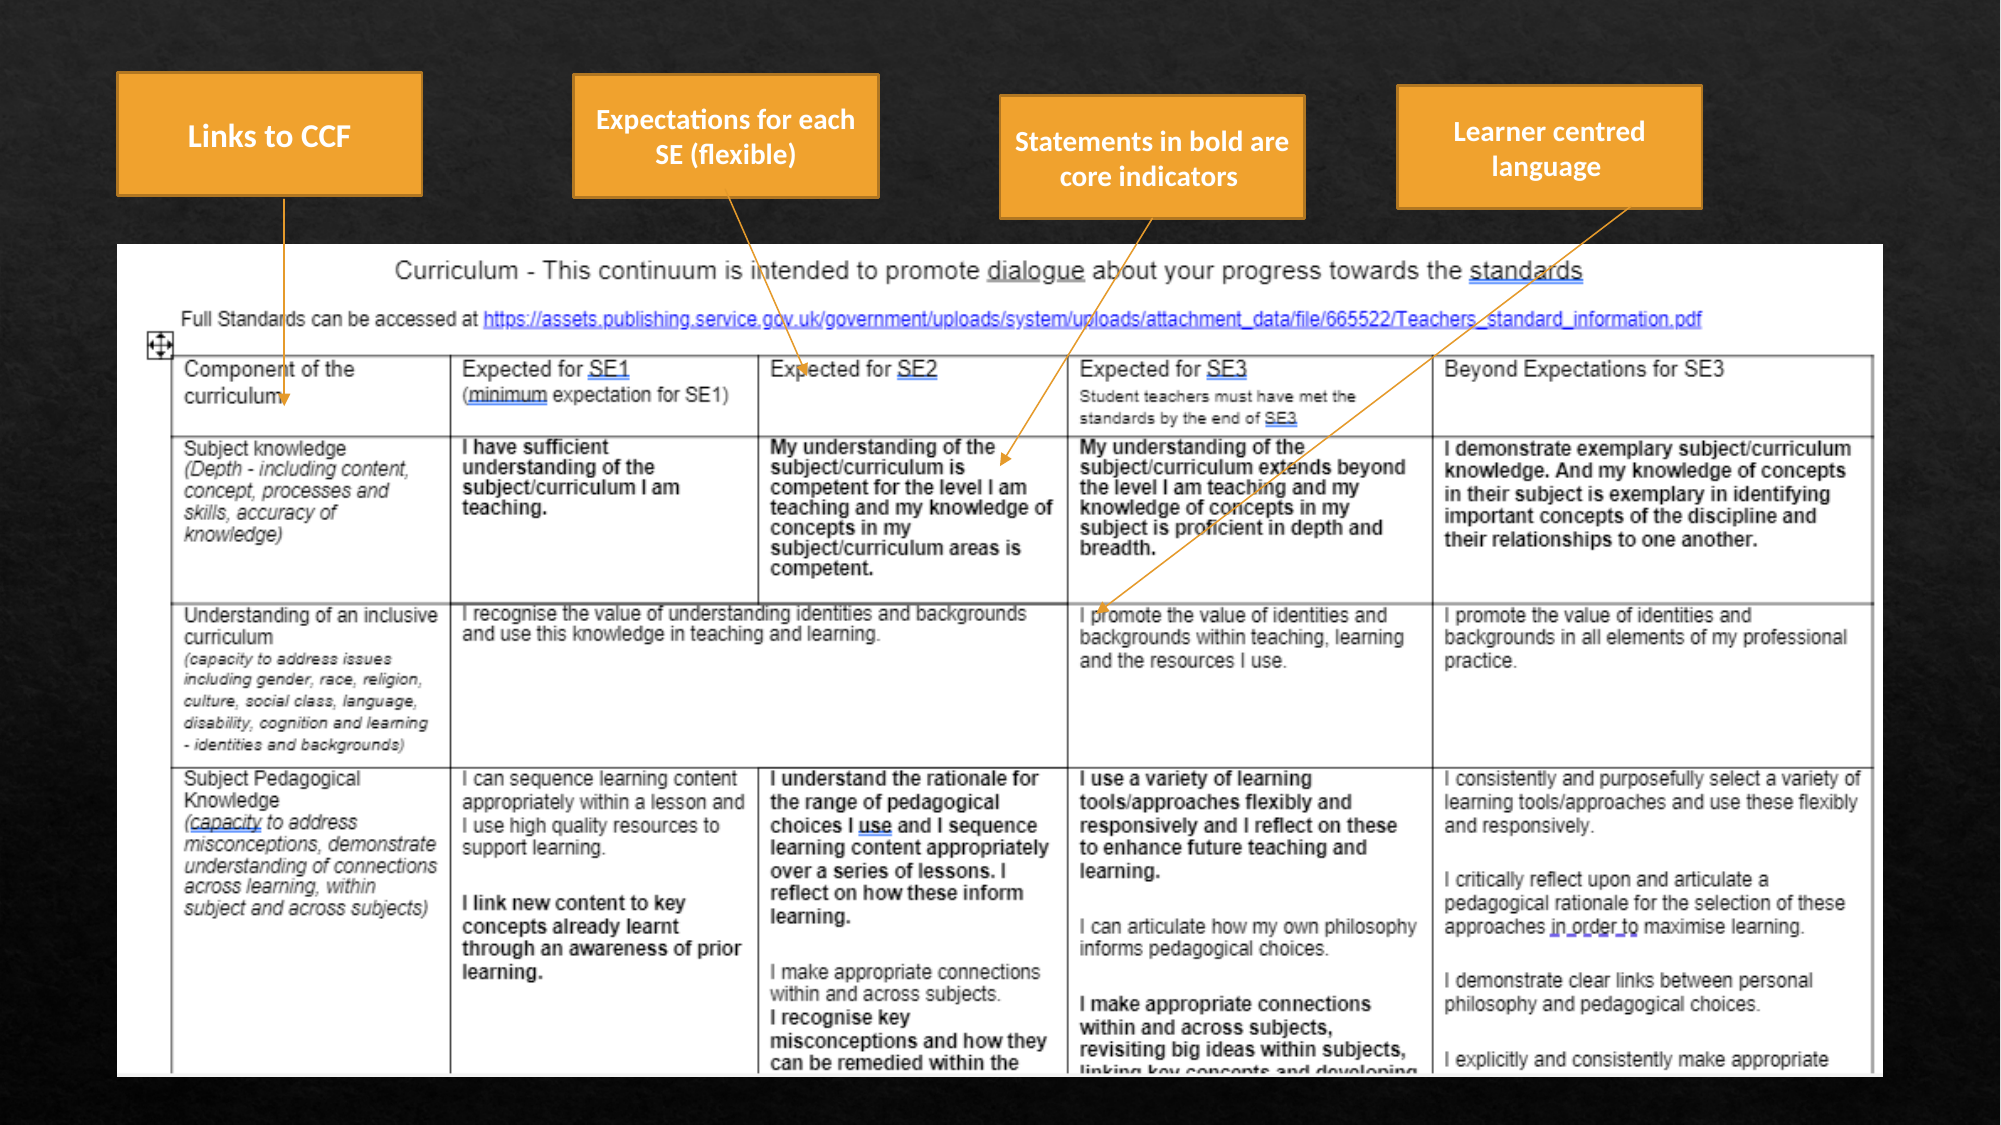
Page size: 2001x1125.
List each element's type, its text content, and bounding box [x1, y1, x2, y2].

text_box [999, 218, 1087, 467]
text_box Expectations for each SE (flexible) [572, 73, 880, 199]
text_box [724, 188, 808, 377]
text_box Links to CCF [116, 71, 423, 197]
text_box Learner centred language [1396, 84, 1703, 210]
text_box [1095, 206, 1632, 615]
picture [116, 244, 1884, 1078]
text_box Statements in bold are core indicators [999, 94, 1306, 215]
